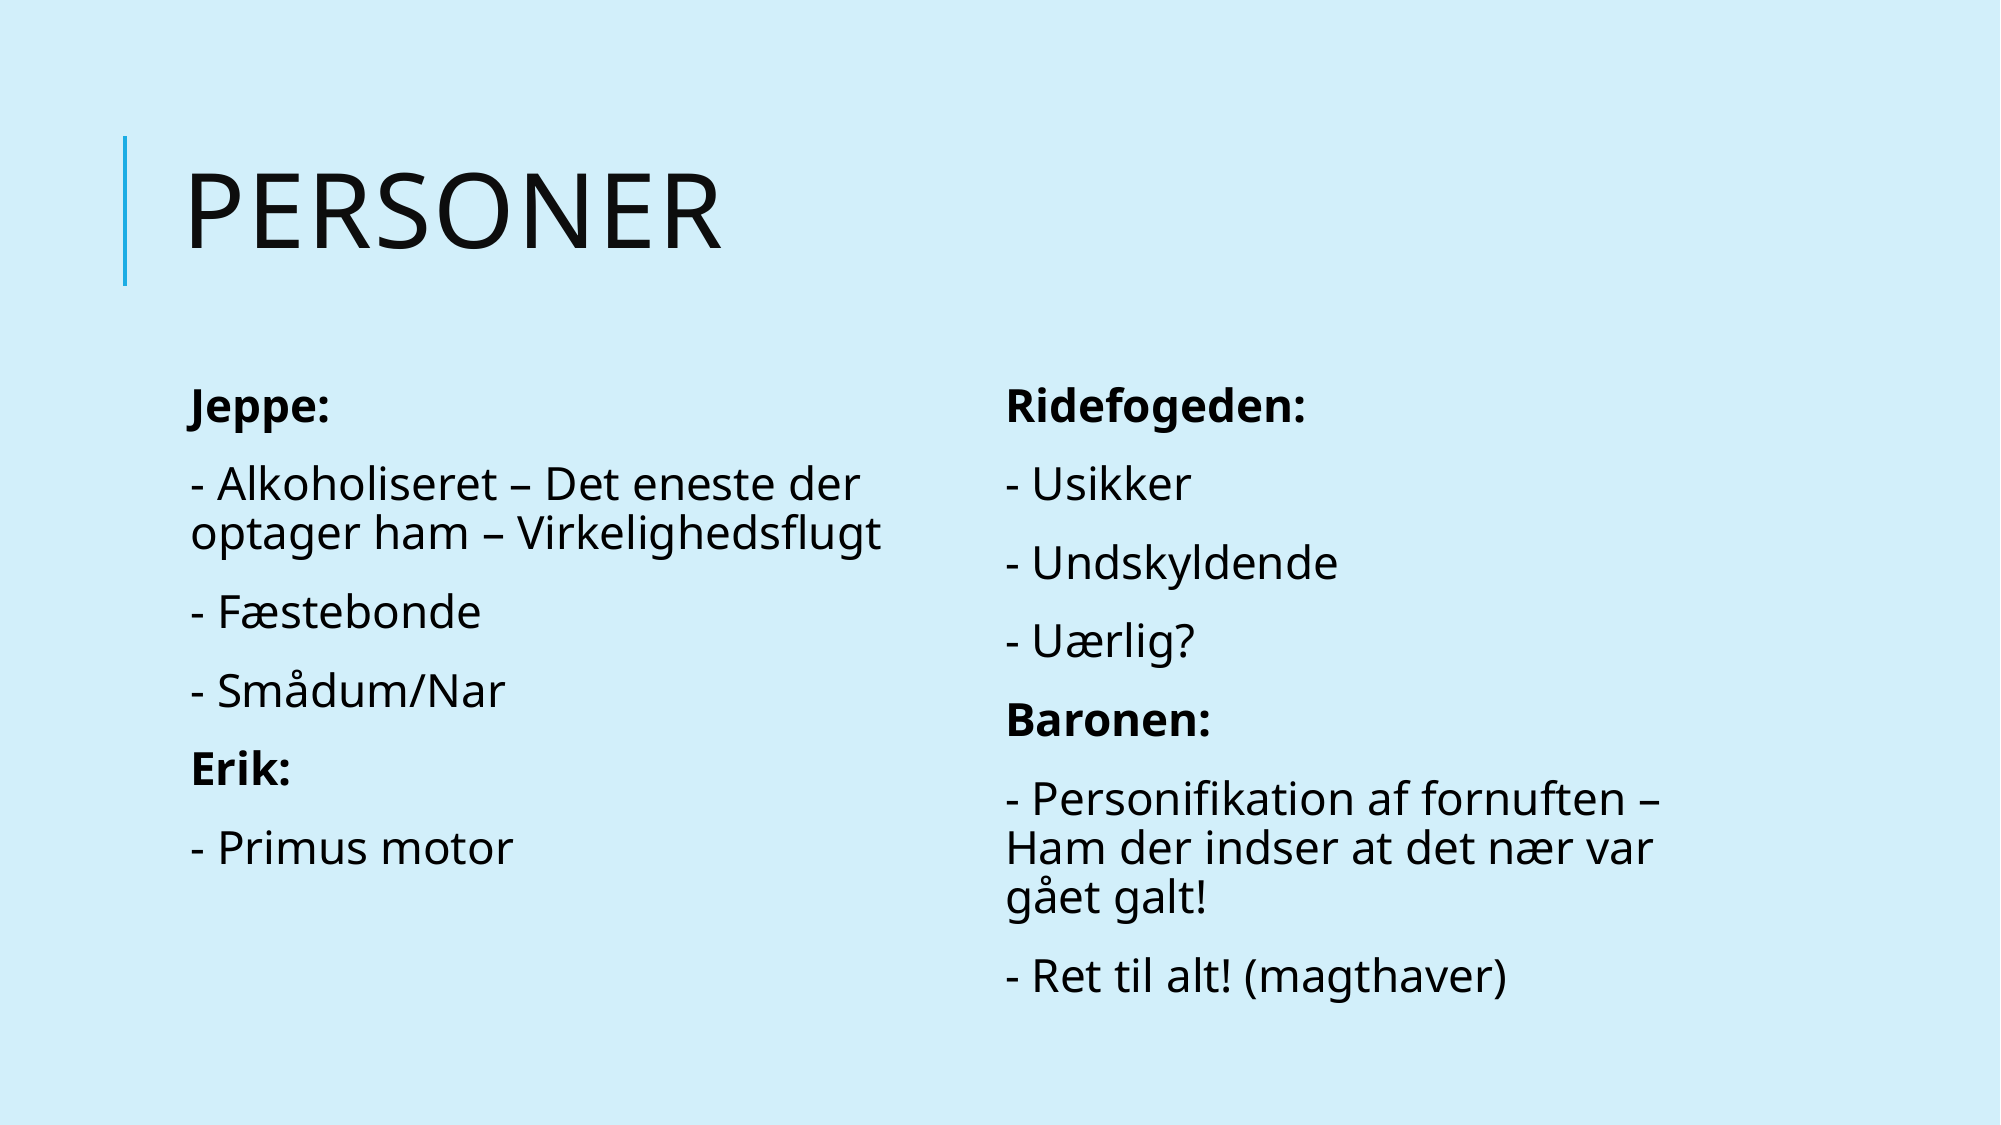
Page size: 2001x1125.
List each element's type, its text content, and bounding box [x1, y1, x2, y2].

list Ridefogeden: - Usikker - Undskyldende - Uærlig? Baronen: - Personifikation af fornuften – Ham der indser at det nær var gået galt! - Ret til alt! (magthaver) [982, 375, 1763, 1035]
title Personer [168, 96, 1763, 342]
list Jeppe: - Alkoholiseret – Det eneste der optager ham – Virkelighedsflugt - Fæstebonde - Smådum/Nar Erik: - Primus motor [168, 375, 948, 1035]
